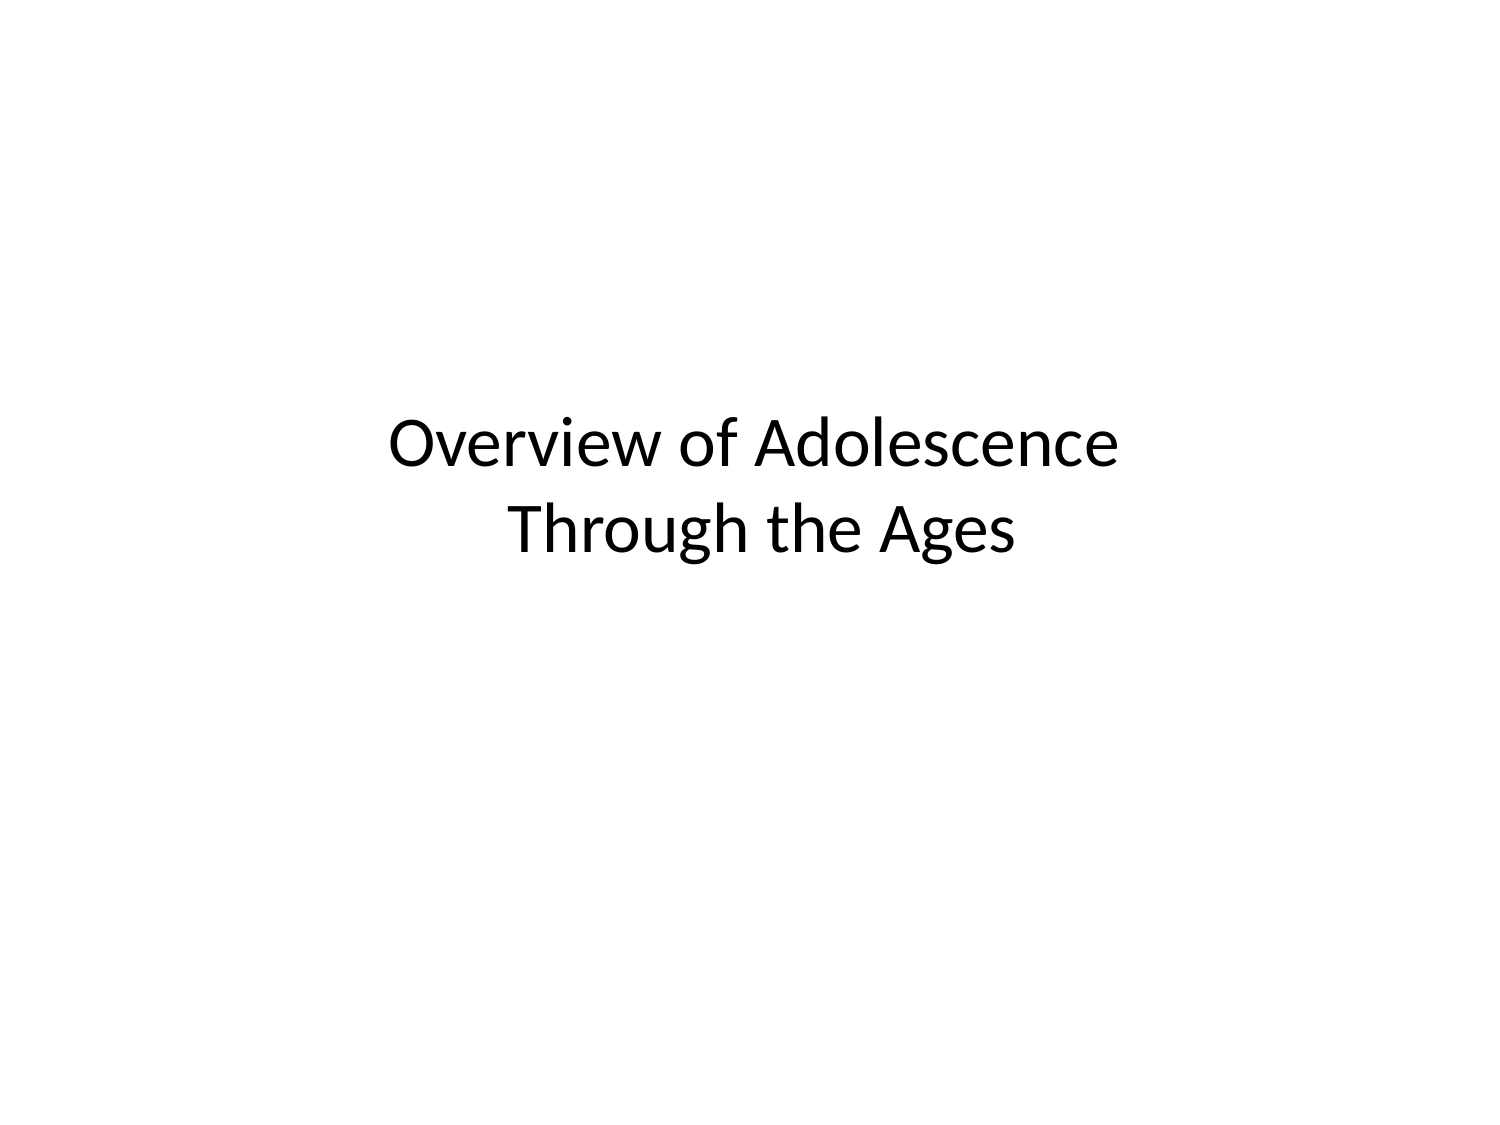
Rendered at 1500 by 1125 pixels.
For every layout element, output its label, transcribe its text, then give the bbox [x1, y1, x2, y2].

title Overview of Adolescence Through the Ages [87, 387, 1438, 576]
